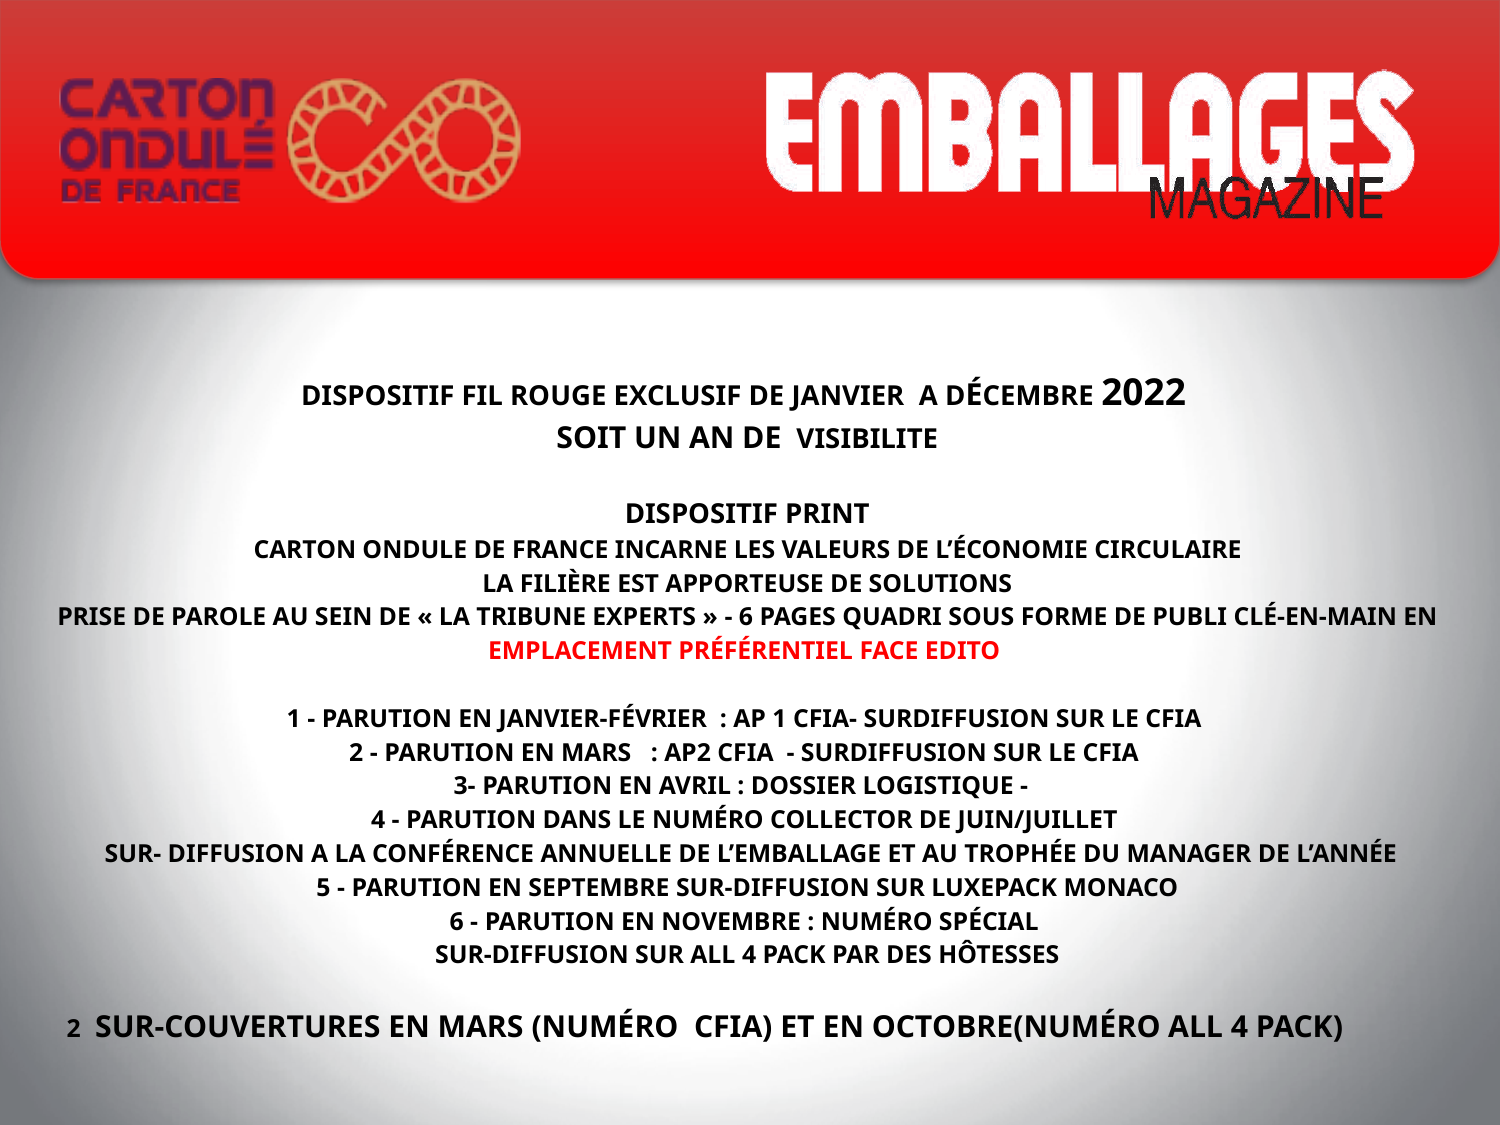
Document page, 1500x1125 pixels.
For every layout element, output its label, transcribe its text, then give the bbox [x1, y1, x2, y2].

picture [741, 25, 1466, 254]
picture [0, 251, 1500, 1125]
title DISPOSITIF FIL ROUGE EXCLUSIF DE JANVIER A DéCEMBRE 2022 Soit un an de VISIBILITE DISPOSITIF PRINT Carton Ondule de France incarne les valeurs de l’économie circulaire La filière est apporteuse de solutions Prise de parole au sein de « la tribune experts » - 6 pages quadri sous forme de publi clé-en-main en emplacement préférentiel FACE EDITO 1 - Parution en Janvier-Février : ap 1 CFIA- Surdiffusion sur le CFIA 2 - Parution en Mars : AP2 CFIA - Surdiffusion sur le CFIA 3- Parution en Avril : dossier logistique - 4 - Parution dans le numéro collector de juin/juillet Sur- diffusion a la Conférence annuelle de l’emballage et au trophée du manager de l’année 5 - Parution en septembre sur-diffusion sur luxepack monaco 6 - Parution en novembre : numéro spécial sur-diffusIon sur ALL 4 PACK par des hôtesses 2 sur-couvertures en MARS (numéro CFIA) et en octobre(numéro ALL 4 PACK) [41, 314, 1454, 1125]
picture [52, 77, 526, 206]
